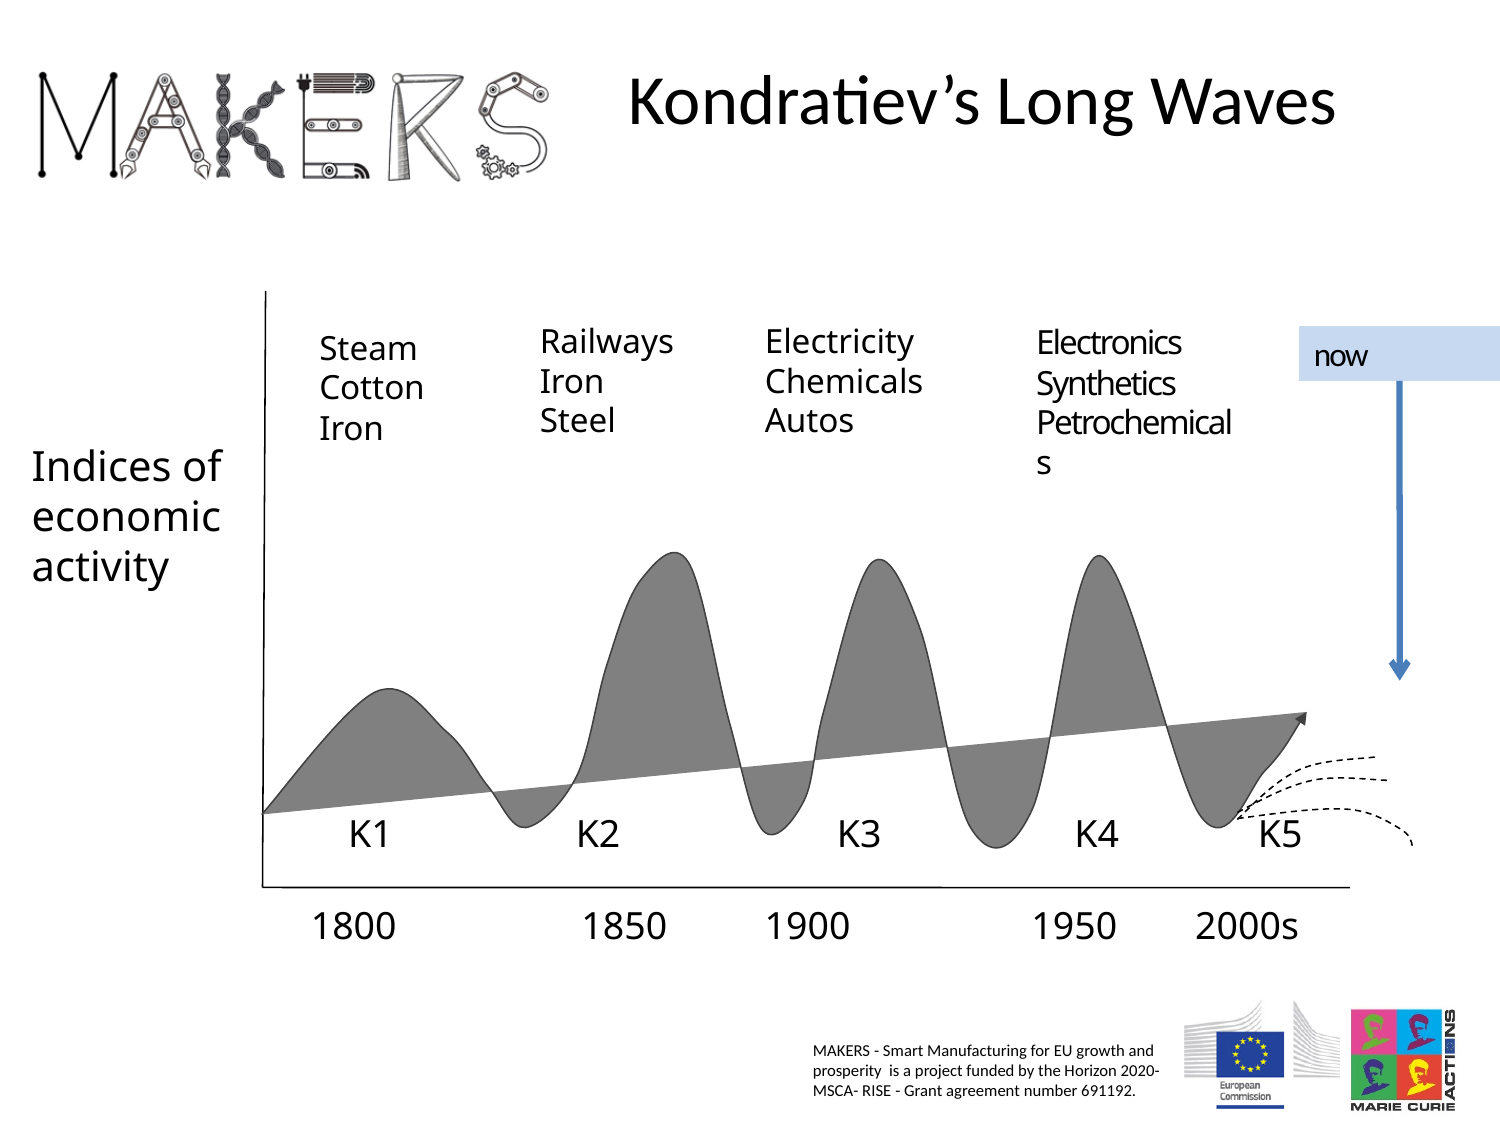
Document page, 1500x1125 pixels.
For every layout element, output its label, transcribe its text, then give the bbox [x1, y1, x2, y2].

text_box [1237, 777, 1388, 813]
text_box Steam Cotton Iron [304, 319, 480, 454]
text_box Electronics Synthetics Petrochemicals [1021, 314, 1253, 489]
text_box [1254, 756, 1375, 803]
text_box now [1299, 326, 1500, 381]
text_box [1238, 807, 1265, 818]
text_box Railways Iron Steel [524, 312, 749, 447]
title Kondratiev’s Long Waves [578, 45, 1425, 233]
text_box [1237, 808, 1413, 848]
text_box MAKERS - Smart Manufacturing for EU growth and prosperity is a project funded by the Horizon 2020-MSCA- RISE - Grant agreement number 691192. [798, 1032, 1178, 1107]
text_box [261, 552, 1307, 815]
text_box 1800 1850 1900 1950 2000s [237, 894, 1500, 955]
text_box K1 K2 K3 K4 K5 [294, 802, 1407, 863]
text_box Indices of economic activity [0, 432, 313, 598]
picture [2, 30, 573, 240]
picture [1184, 995, 1471, 1125]
text_box Electricity Chemicals Autos [749, 312, 1038, 447]
